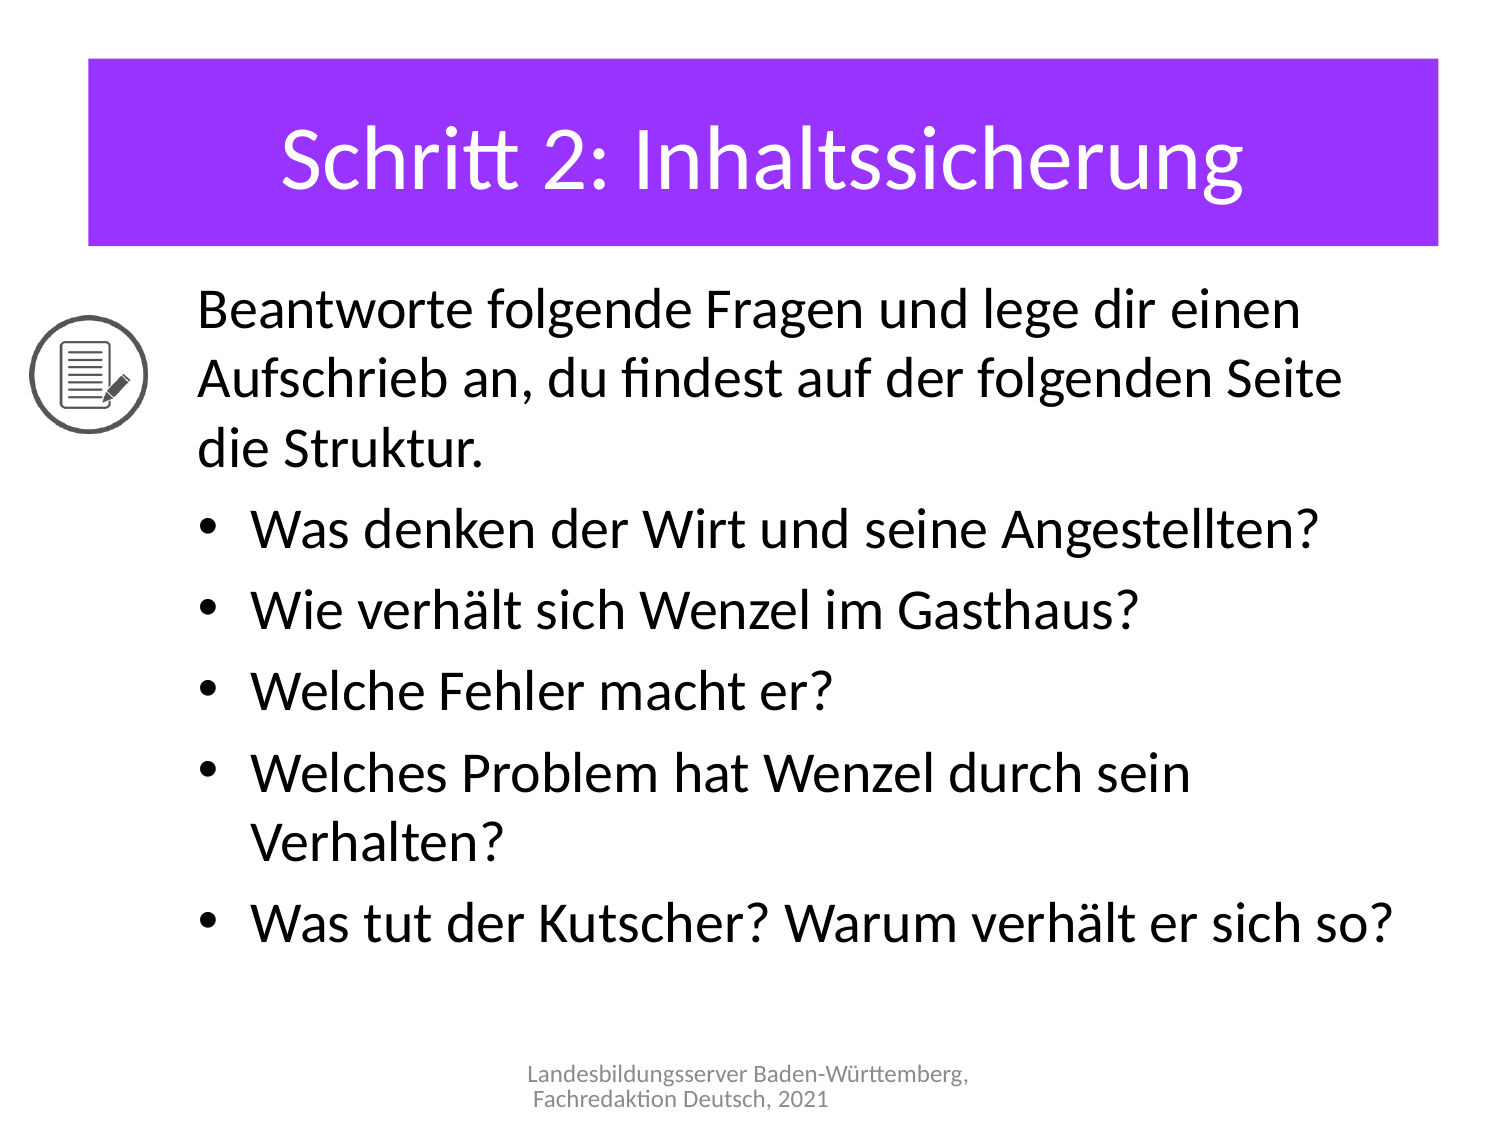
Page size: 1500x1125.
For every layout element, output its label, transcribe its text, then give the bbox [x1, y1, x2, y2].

text_box Schritt 2: Inhaltssicherung [88, 58, 1439, 247]
picture [29, 315, 148, 434]
footer Landesbildungsserver Baden-Württemberg, Fachredaktion Deutsch, 2021 [512, 1042, 988, 1103]
list Beantworte folgende Fragen und lege dir einen Aufschrieb an, du findest auf der folgenden Seite die Struktur. Was denken der Wirt und seine Angestellten? Wie verhält sich Wenzel im Gasthaus? Welche Fehler macht er? Welches Problem hat Wenzel durch sein Verhalten? Was tut der Kutscher? Warum verhält er sich so? [183, 262, 1425, 1005]
